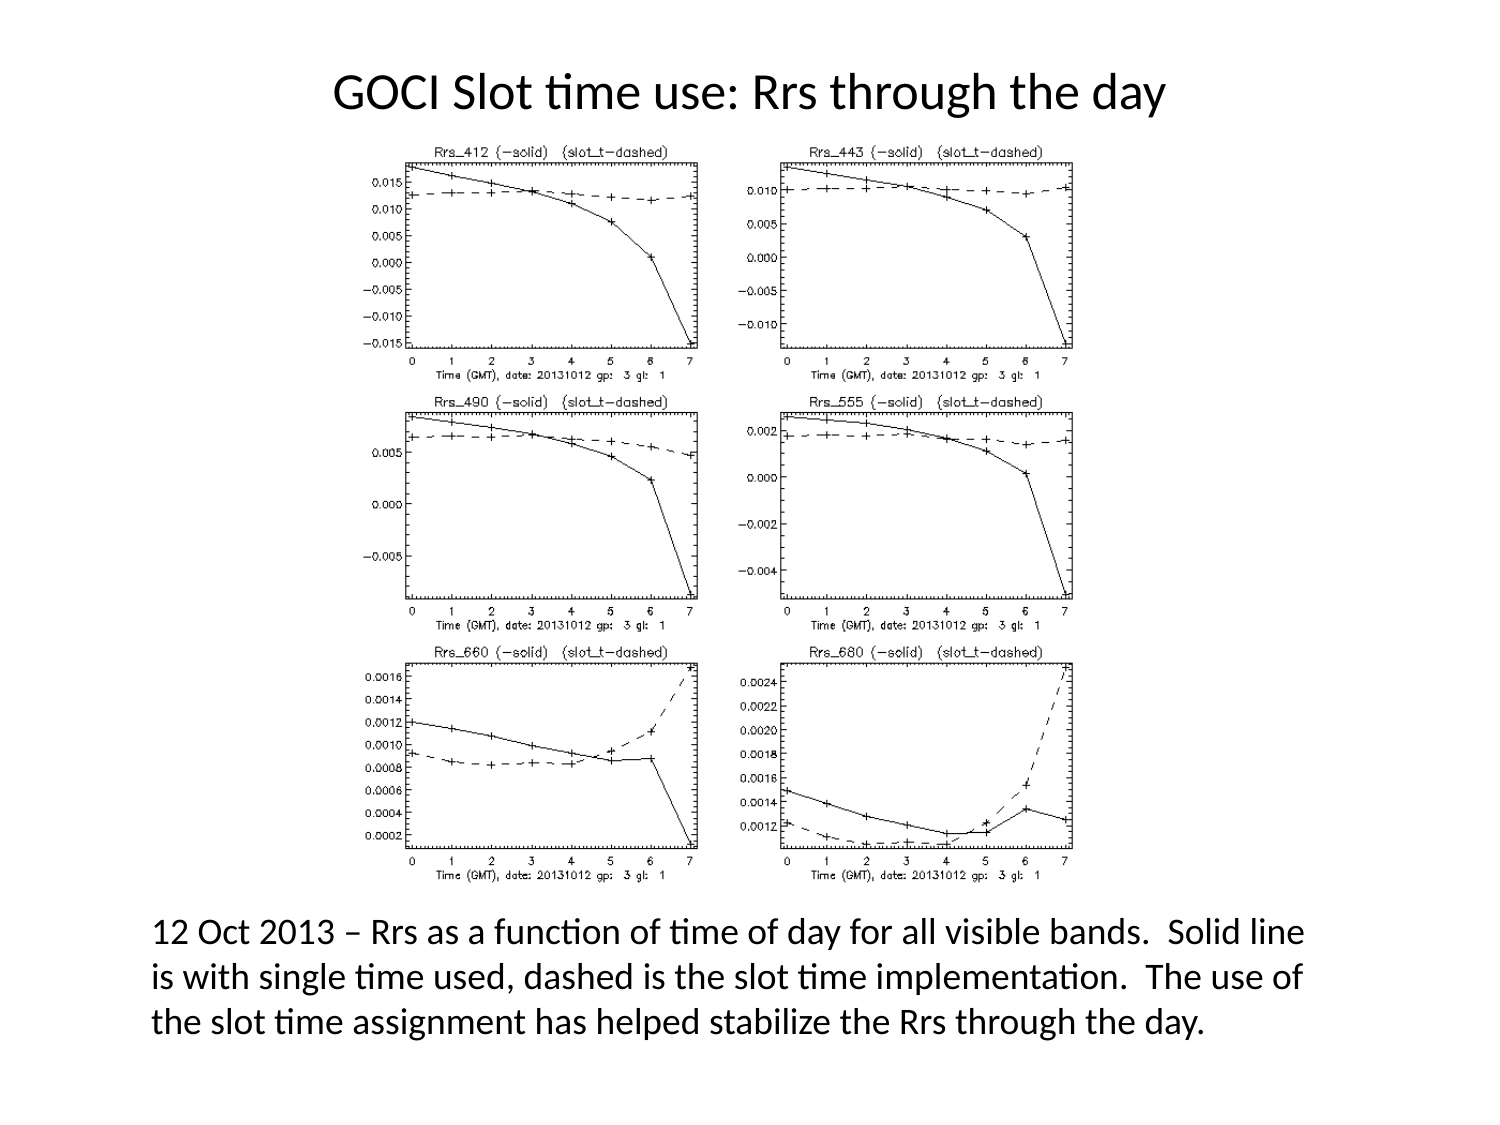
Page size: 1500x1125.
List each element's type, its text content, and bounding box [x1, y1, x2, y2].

picture [341, 142, 1091, 892]
text_box GOCI Slot time use: Rrs through the day [74, 42, 1425, 136]
text_box 12 Oct 2013 – Rrs as a function of time of day for all visible bands. Solid line is with single time used, dashed is the slot time implementation. The use of the slot time assignment has helped stabilize the Rrs through the day. [137, 899, 1340, 1094]
